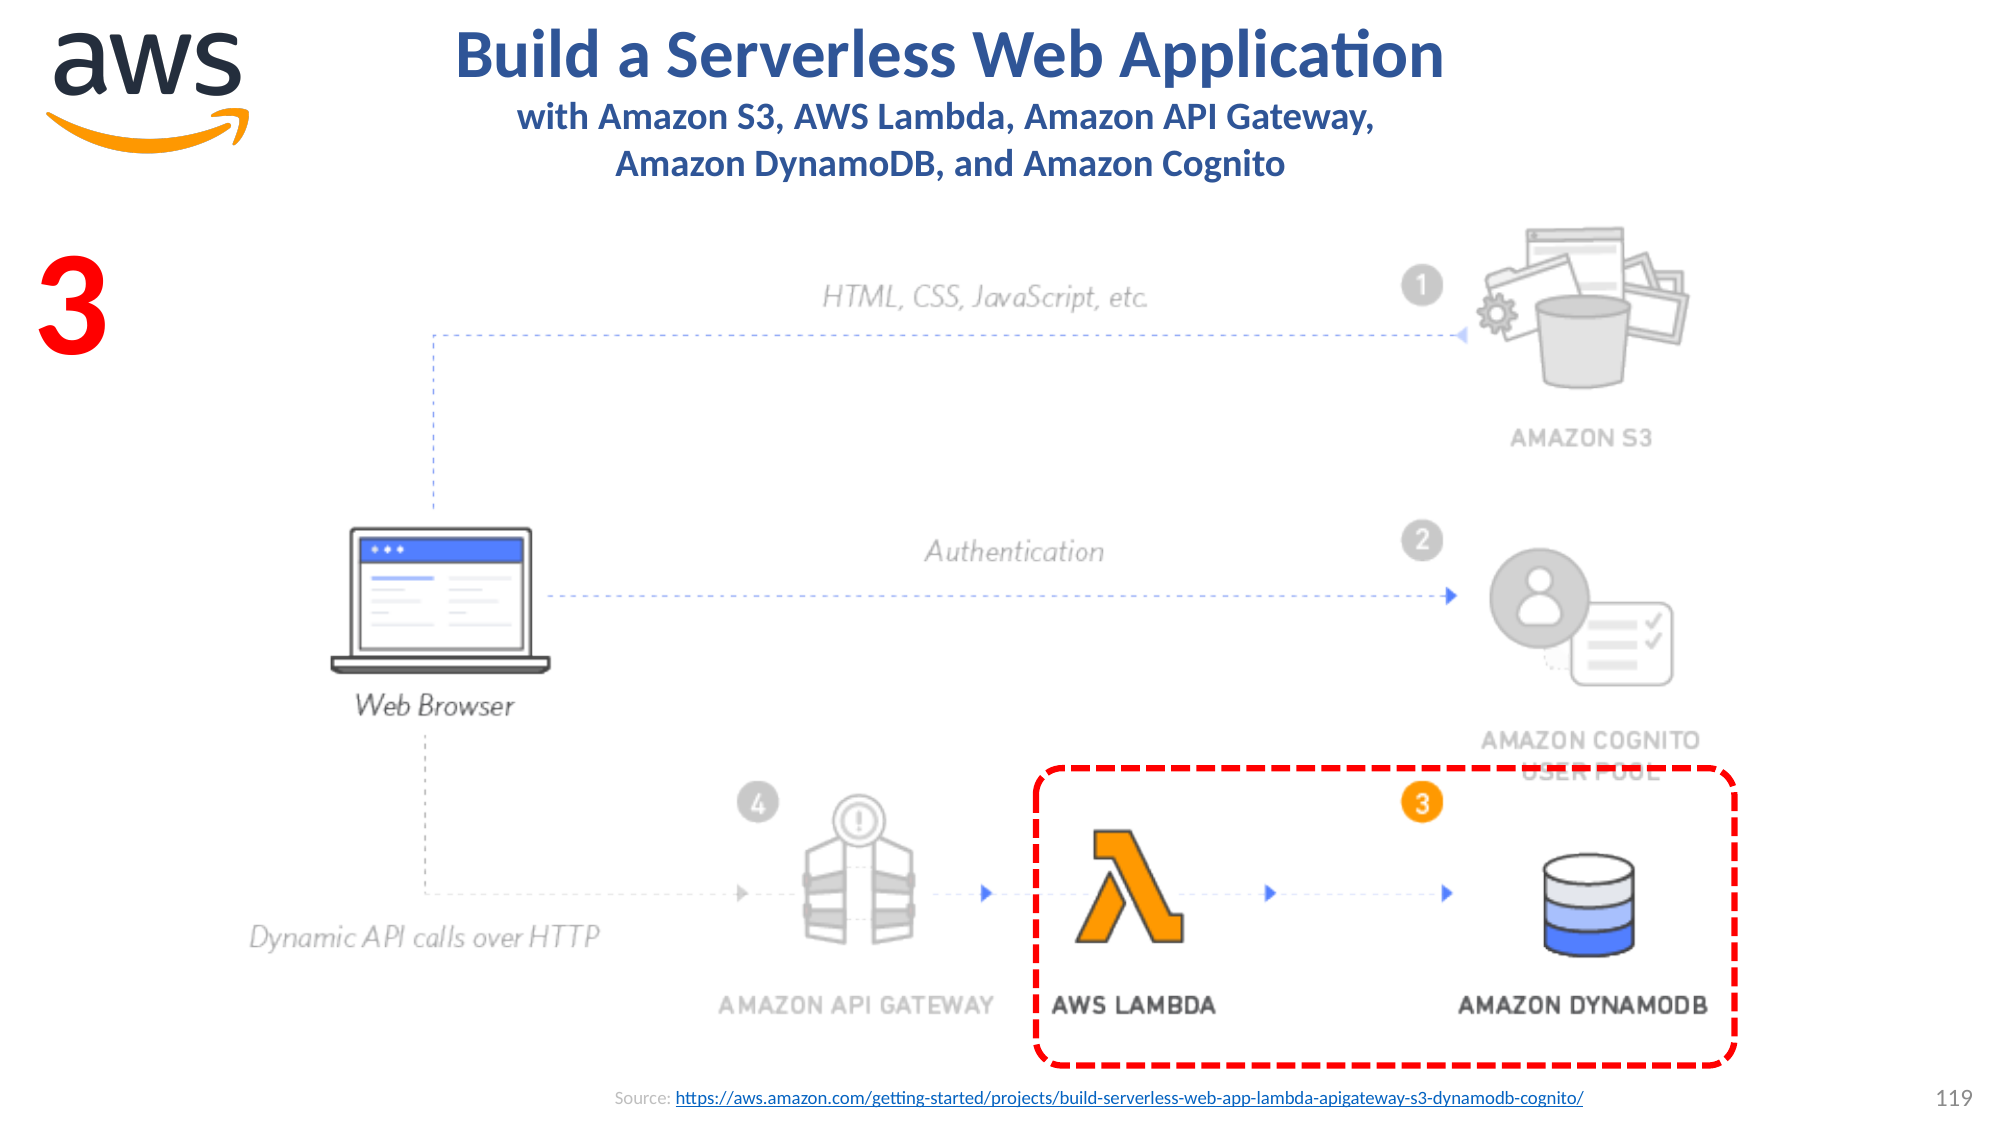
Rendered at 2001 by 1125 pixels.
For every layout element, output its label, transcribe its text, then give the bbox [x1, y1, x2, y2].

slide_number 119 [1830, 1076, 1989, 1116]
text_box [1038, 1052, 1733, 1067]
picture [45, 32, 250, 154]
text_box 3 [18, 197, 125, 393]
title Build a Serverless Web Application with Amazon S3, AWS Lambda, Amazon API Gateway, Amazon DynamoDB, and Amazon Cognito [39, 0, 1863, 193]
text_box Source: https://aws.amazon.com/getting-started/projects/build-serverless-web-app-lambda-apigateway-s3-dynamodb-cognito/ [599, 1078, 1840, 1116]
picture [227, 211, 1744, 1052]
